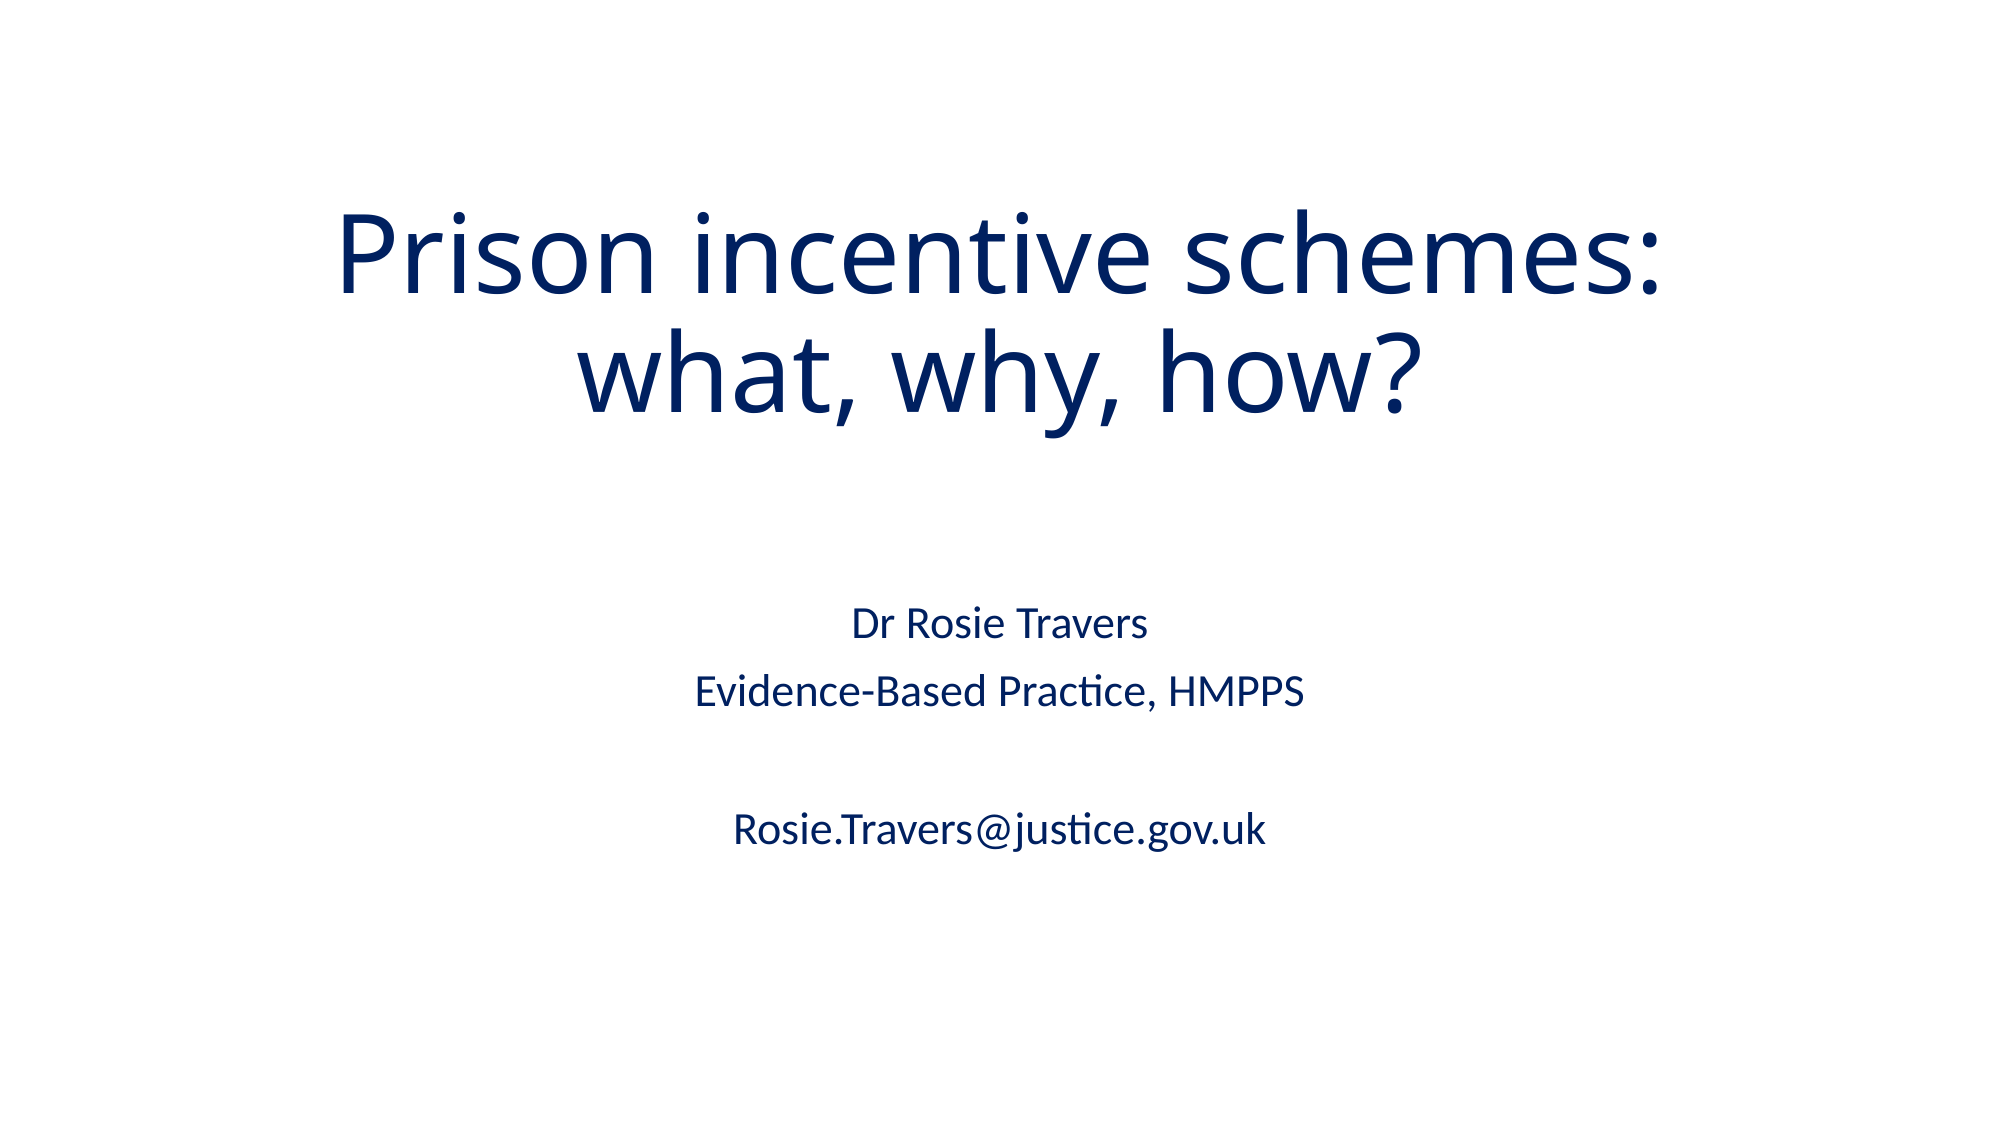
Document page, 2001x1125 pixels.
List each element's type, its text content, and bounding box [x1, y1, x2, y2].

title Prison incentive schemes: what, why, how? [249, 184, 1750, 576]
subtitle Dr Rosie Travers Evidence-Based Practice, HMPPS Rosie.Travers@justice.gov.uk [249, 590, 1750, 863]
